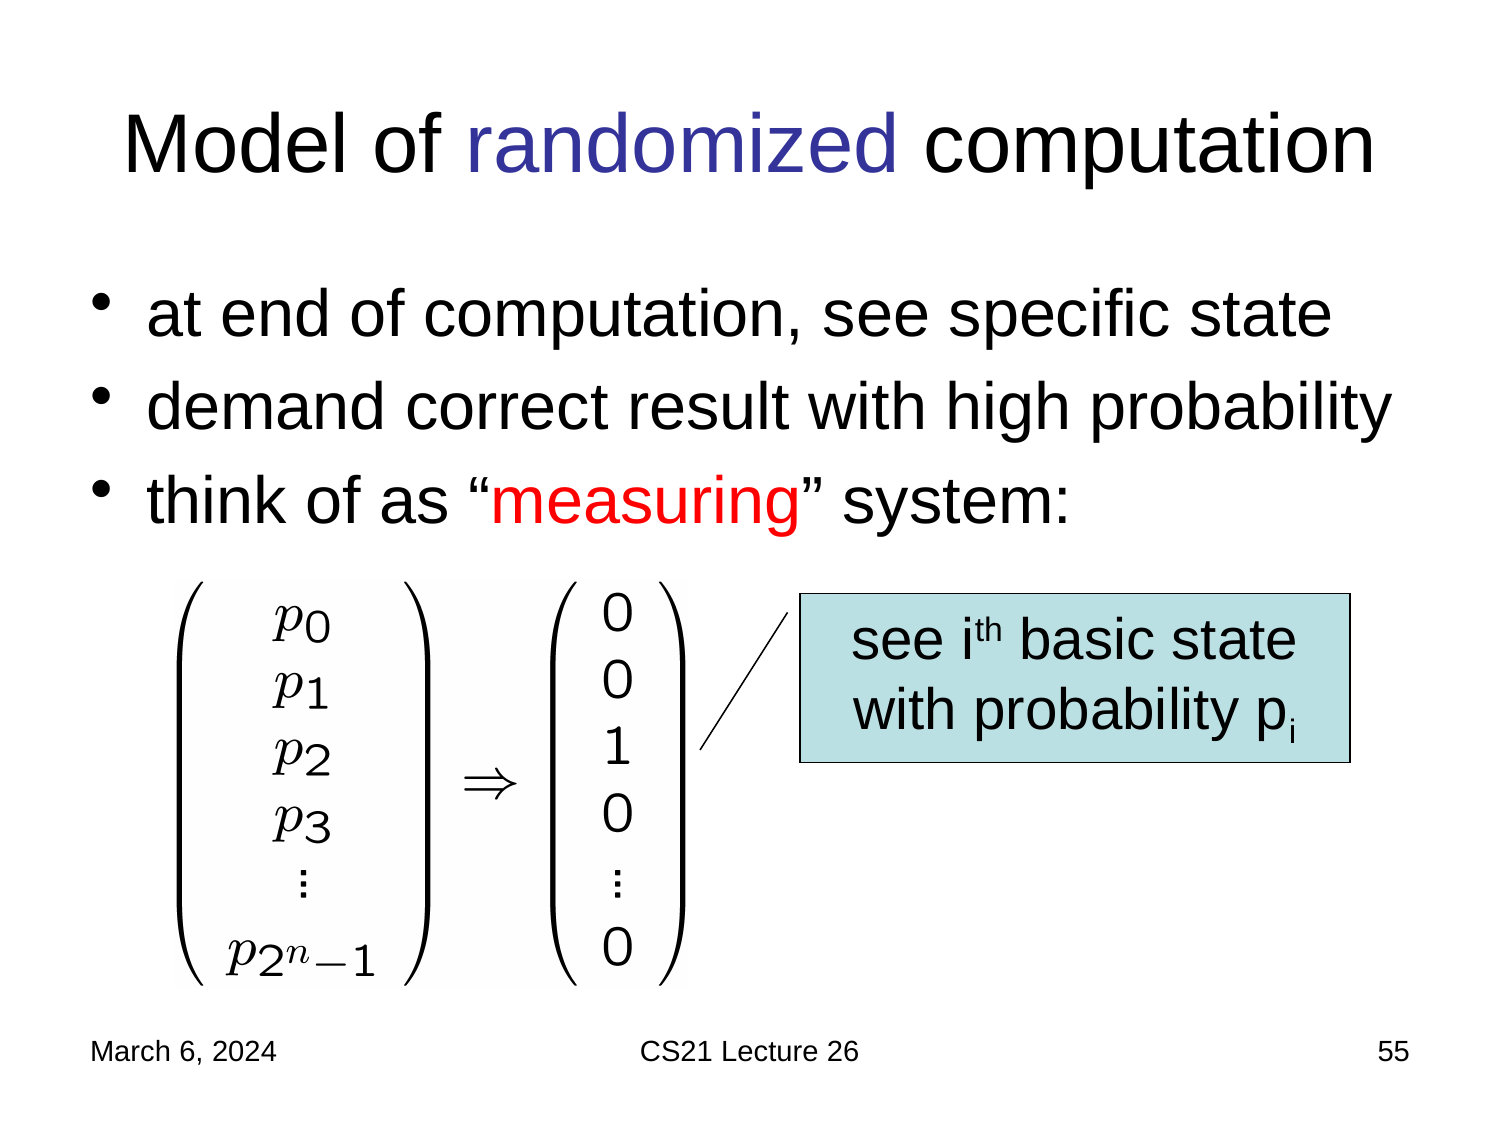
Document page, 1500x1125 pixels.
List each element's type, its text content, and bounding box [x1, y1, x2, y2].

title Model of randomized computation [75, 45, 1425, 233]
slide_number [74, 1024, 426, 1103]
text_box see ith basic state with probability pi [800, 593, 1351, 763]
slide_number 55 [1074, 1024, 1426, 1103]
picture [174, 580, 688, 988]
footer CS21 Lecture 26 [512, 1024, 988, 1103]
list at end of computation, see specific state demand correct result with high probability think of as “measuring” system: [75, 262, 1425, 1005]
